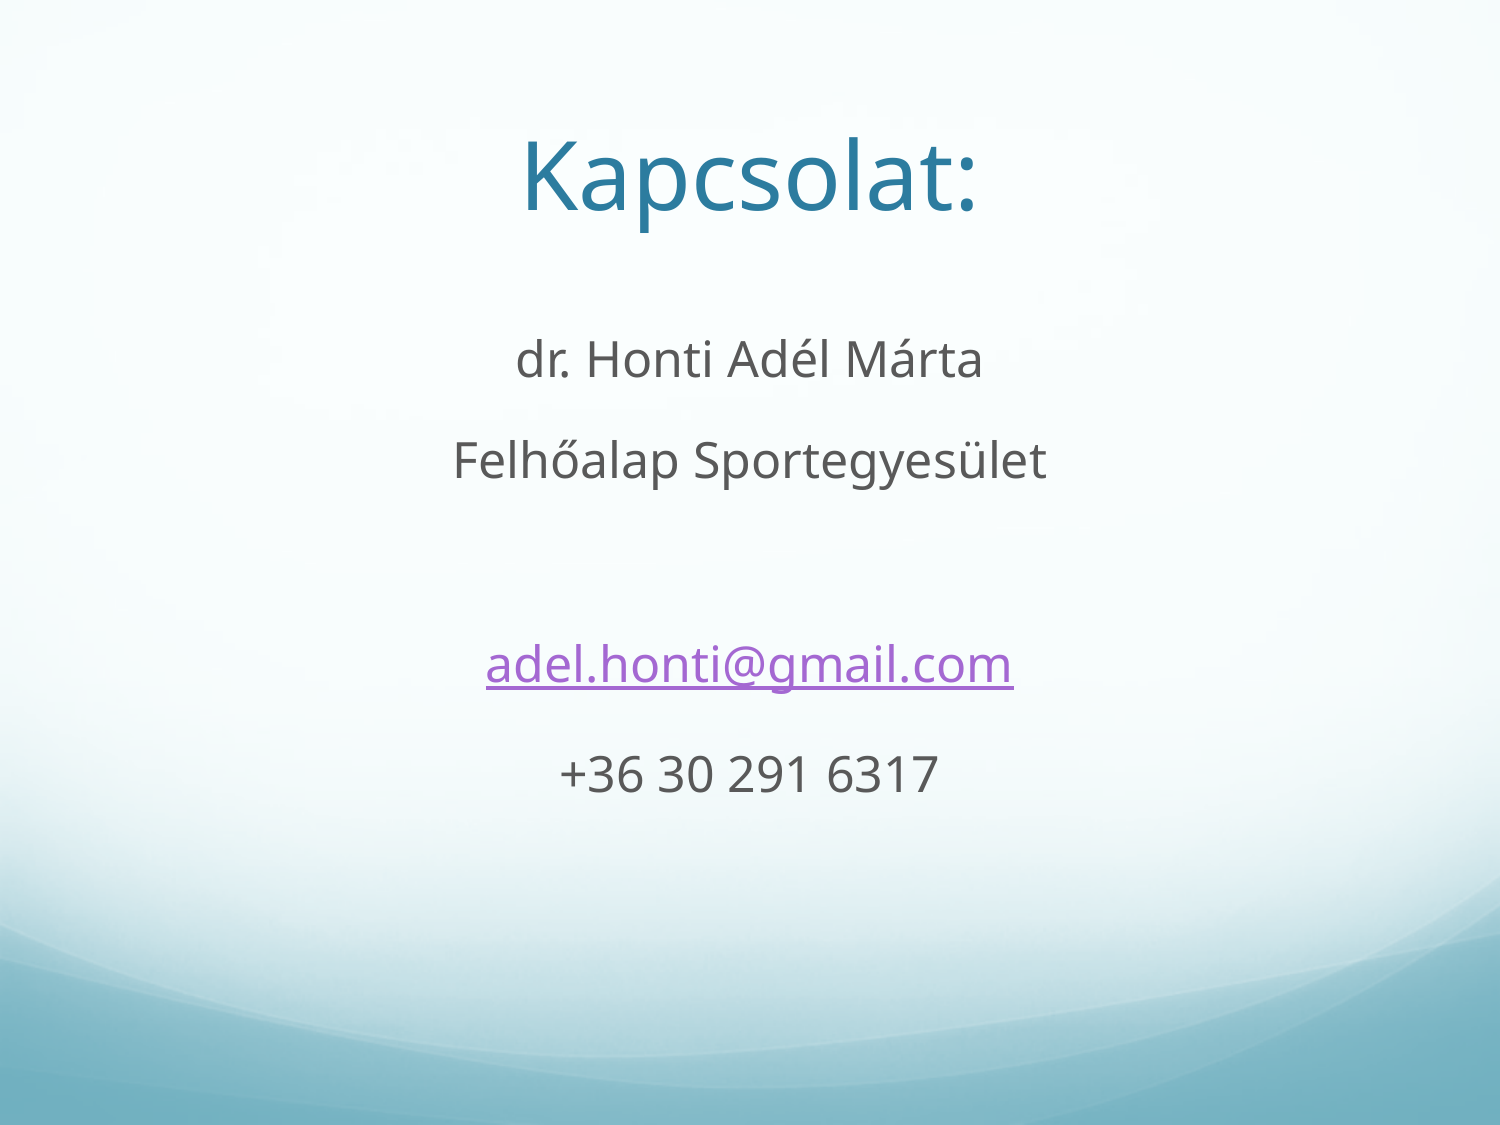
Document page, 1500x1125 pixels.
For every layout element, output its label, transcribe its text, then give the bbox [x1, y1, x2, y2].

title Kapcsolat: [90, 17, 1410, 237]
list dr. Honti Adél Márta Felhőalap Sportegyesület adel.honti@gmail.com +36 30 291 6317 [90, 319, 1410, 917]
